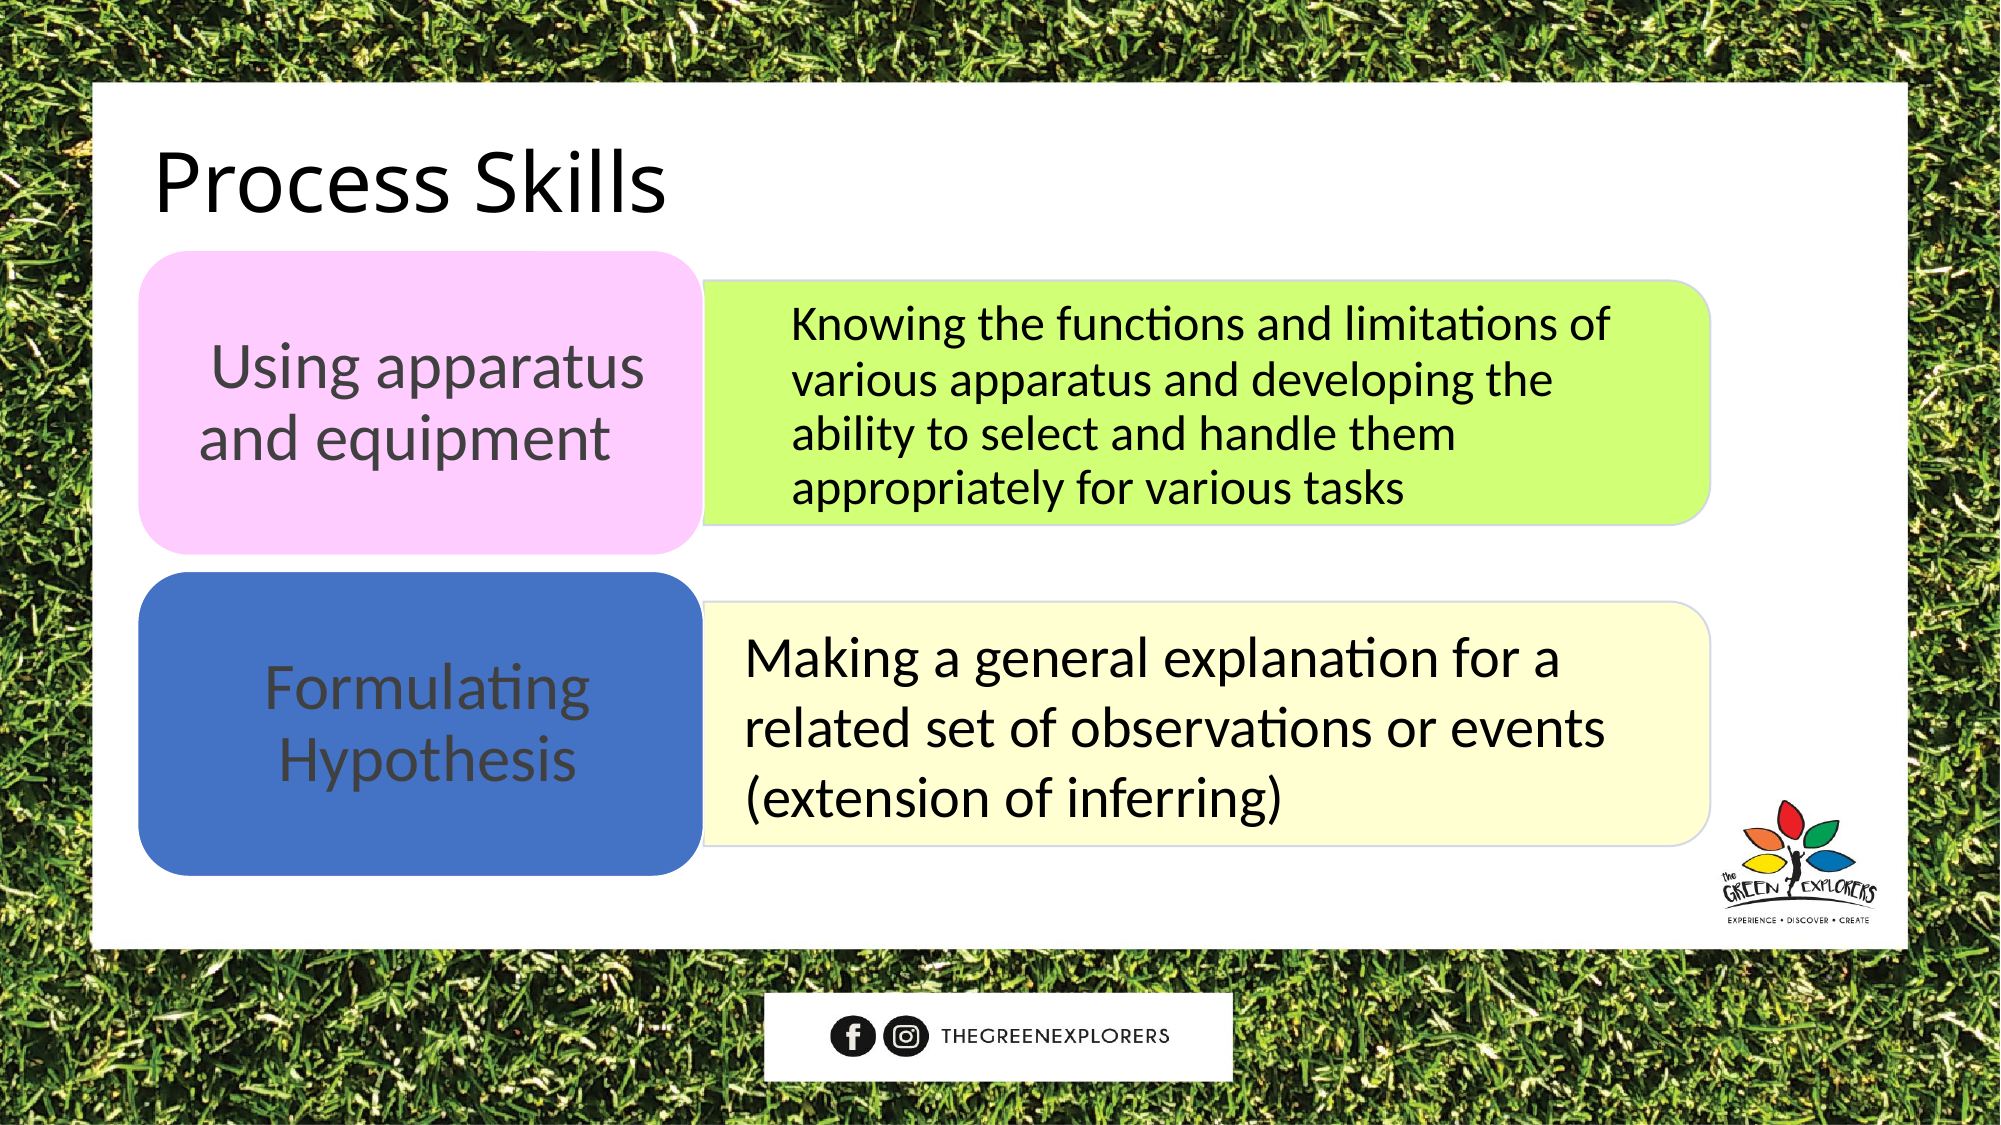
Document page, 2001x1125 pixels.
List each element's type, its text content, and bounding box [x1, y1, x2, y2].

title Process Skills [137, 115, 1138, 249]
picture [0, 0, 2000, 1125]
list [137, 249, 1711, 877]
